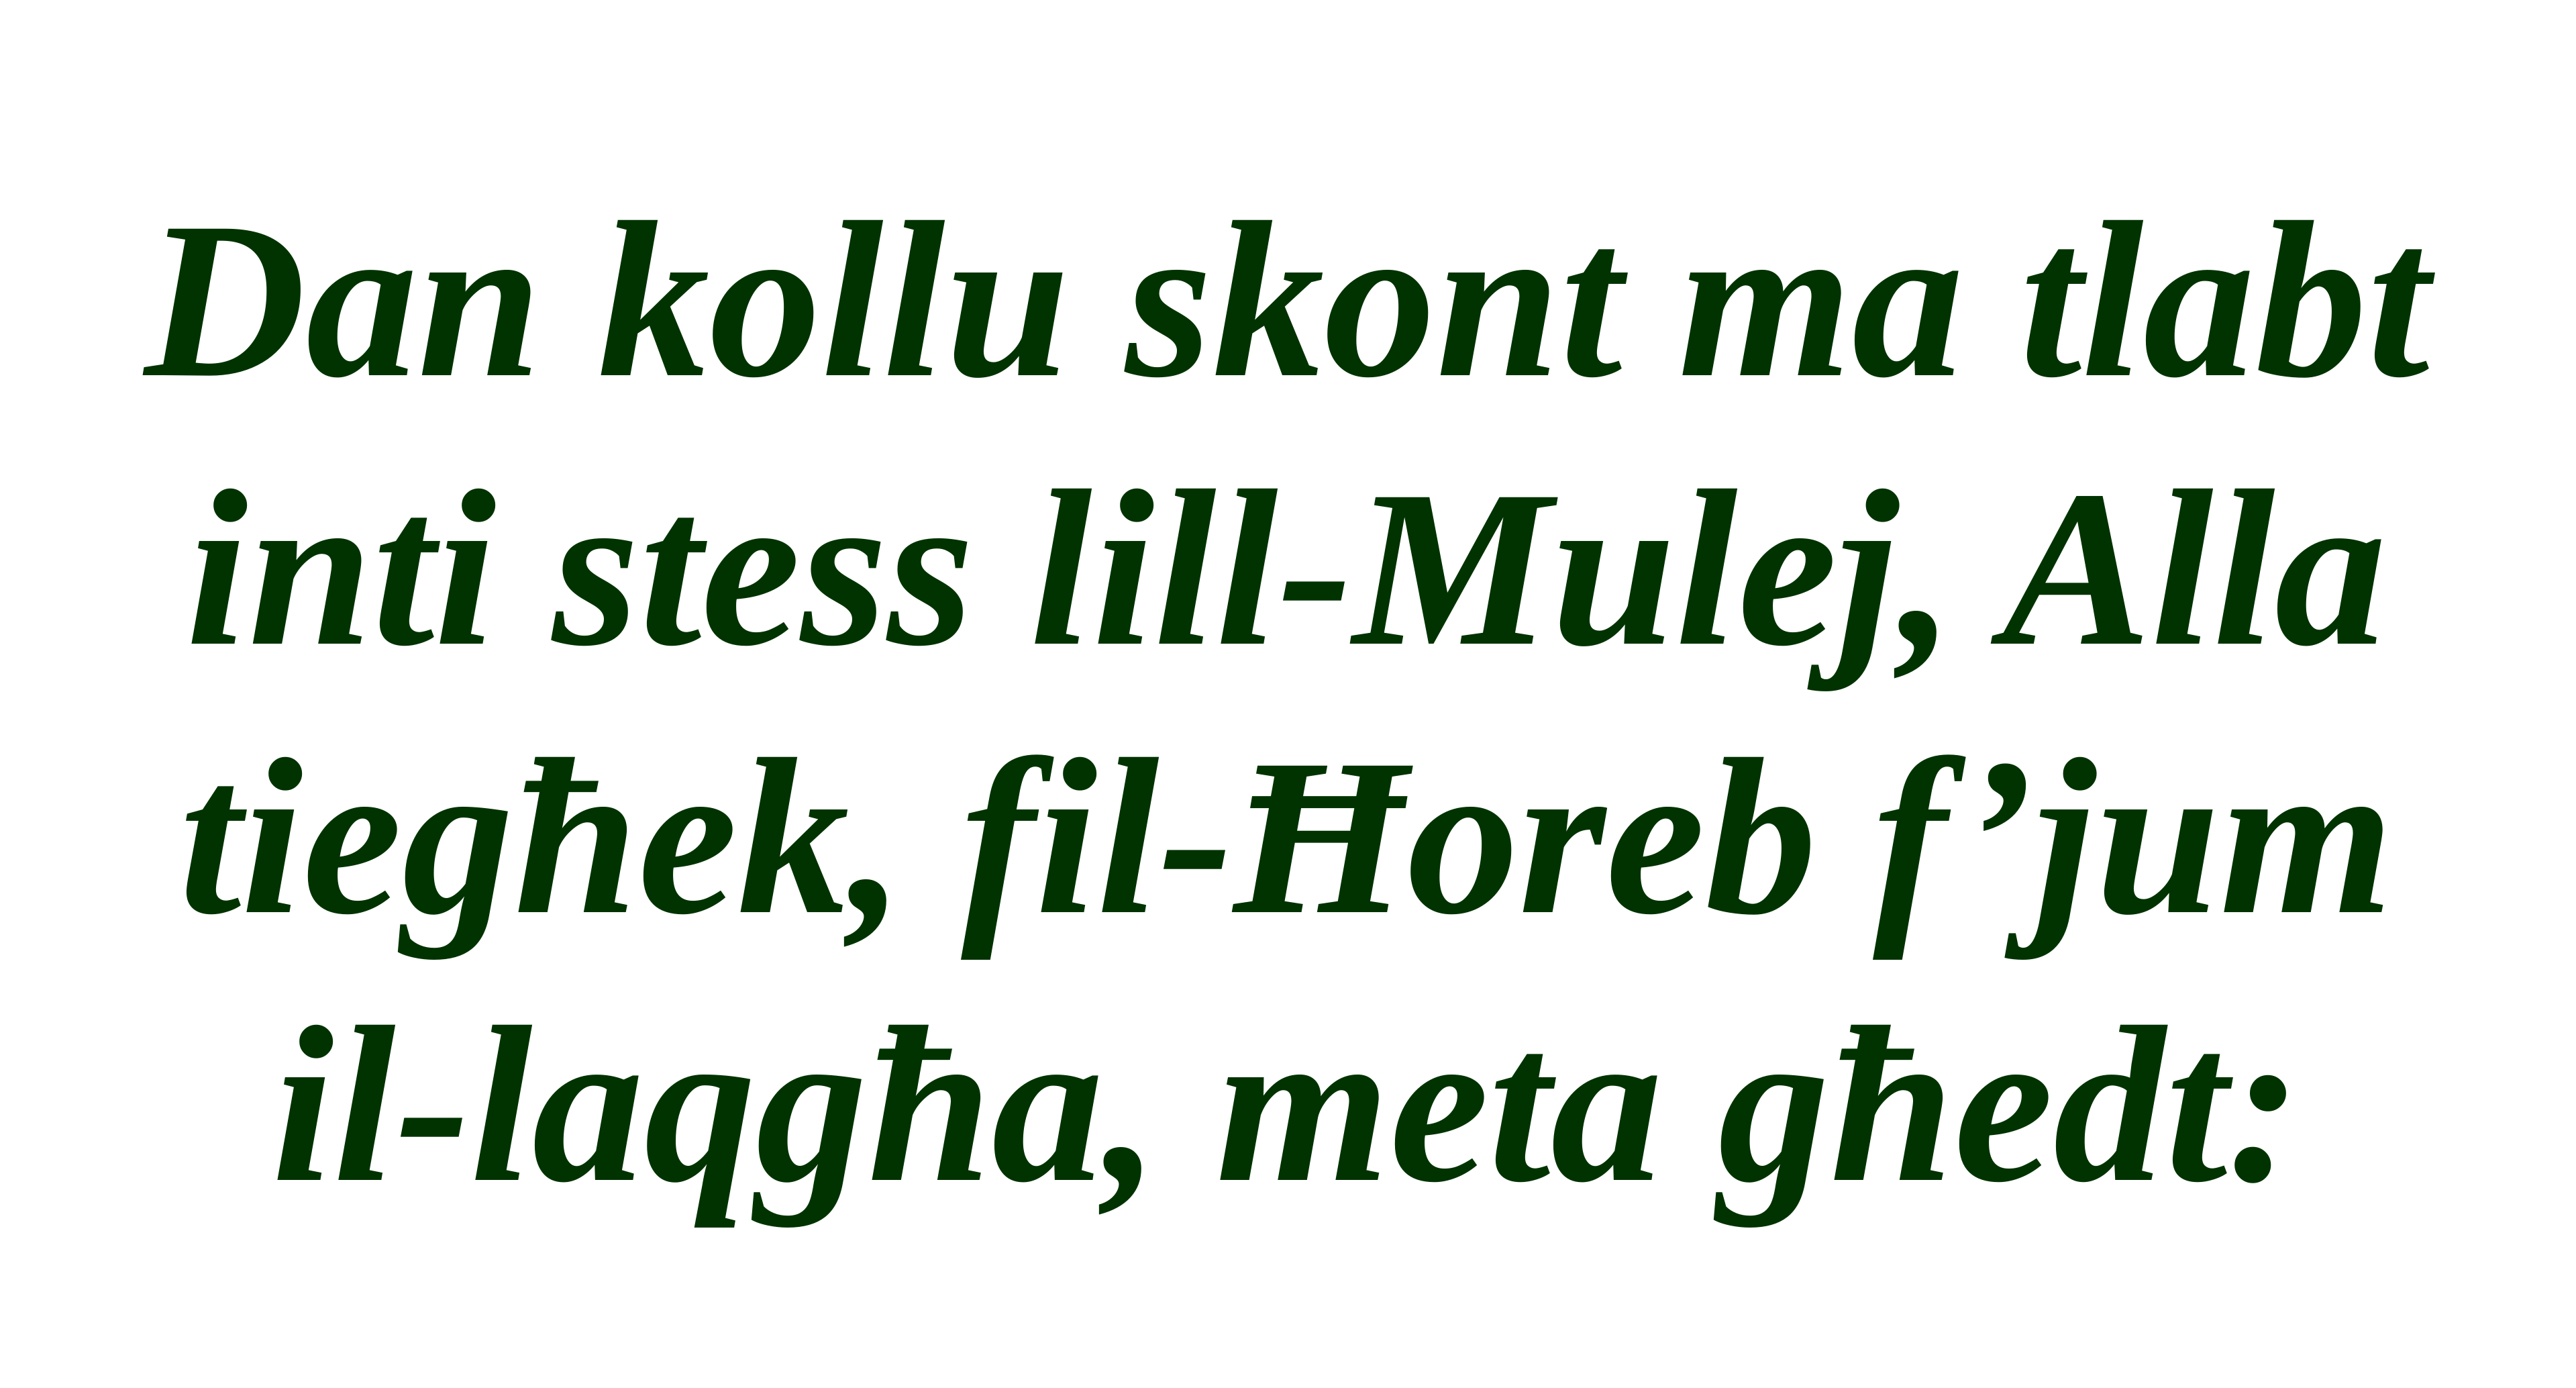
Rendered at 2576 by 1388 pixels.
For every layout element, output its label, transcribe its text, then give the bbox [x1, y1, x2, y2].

list Dan kollu skont ma tlabt inti stess lill-Mulej, Alla tiegħek, fil-Ħoreb f’jum il-laqgħa, meta għedt: [39, 140, 2536, 1248]
